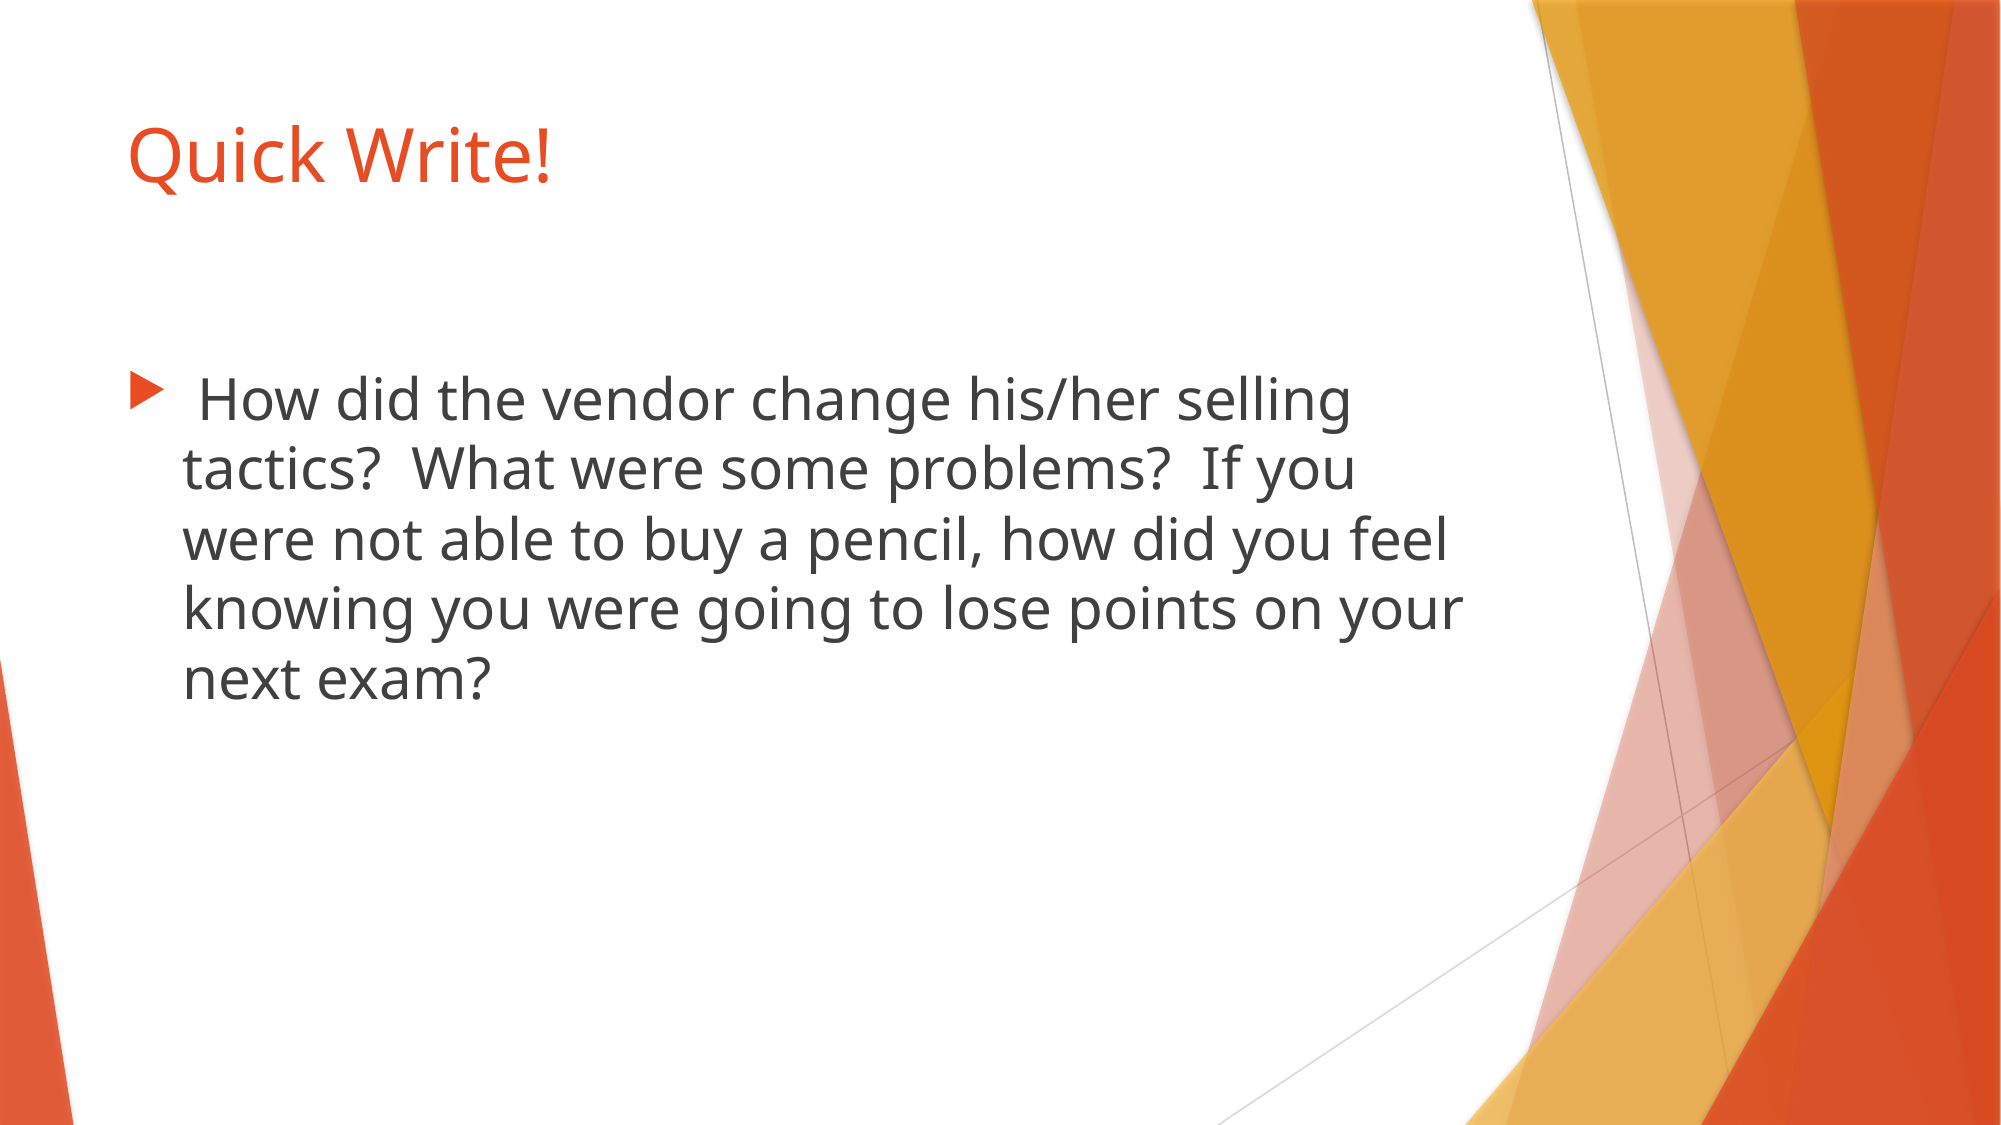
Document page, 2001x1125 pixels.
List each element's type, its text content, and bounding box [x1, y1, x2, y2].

list How did the vendor change his/her selling tactics? What were some problems? If you were not able to buy a pencil, how did you feel knowing you were going to lose points on your next exam? [111, 354, 1522, 992]
title Quick Write! [111, 99, 1522, 317]
